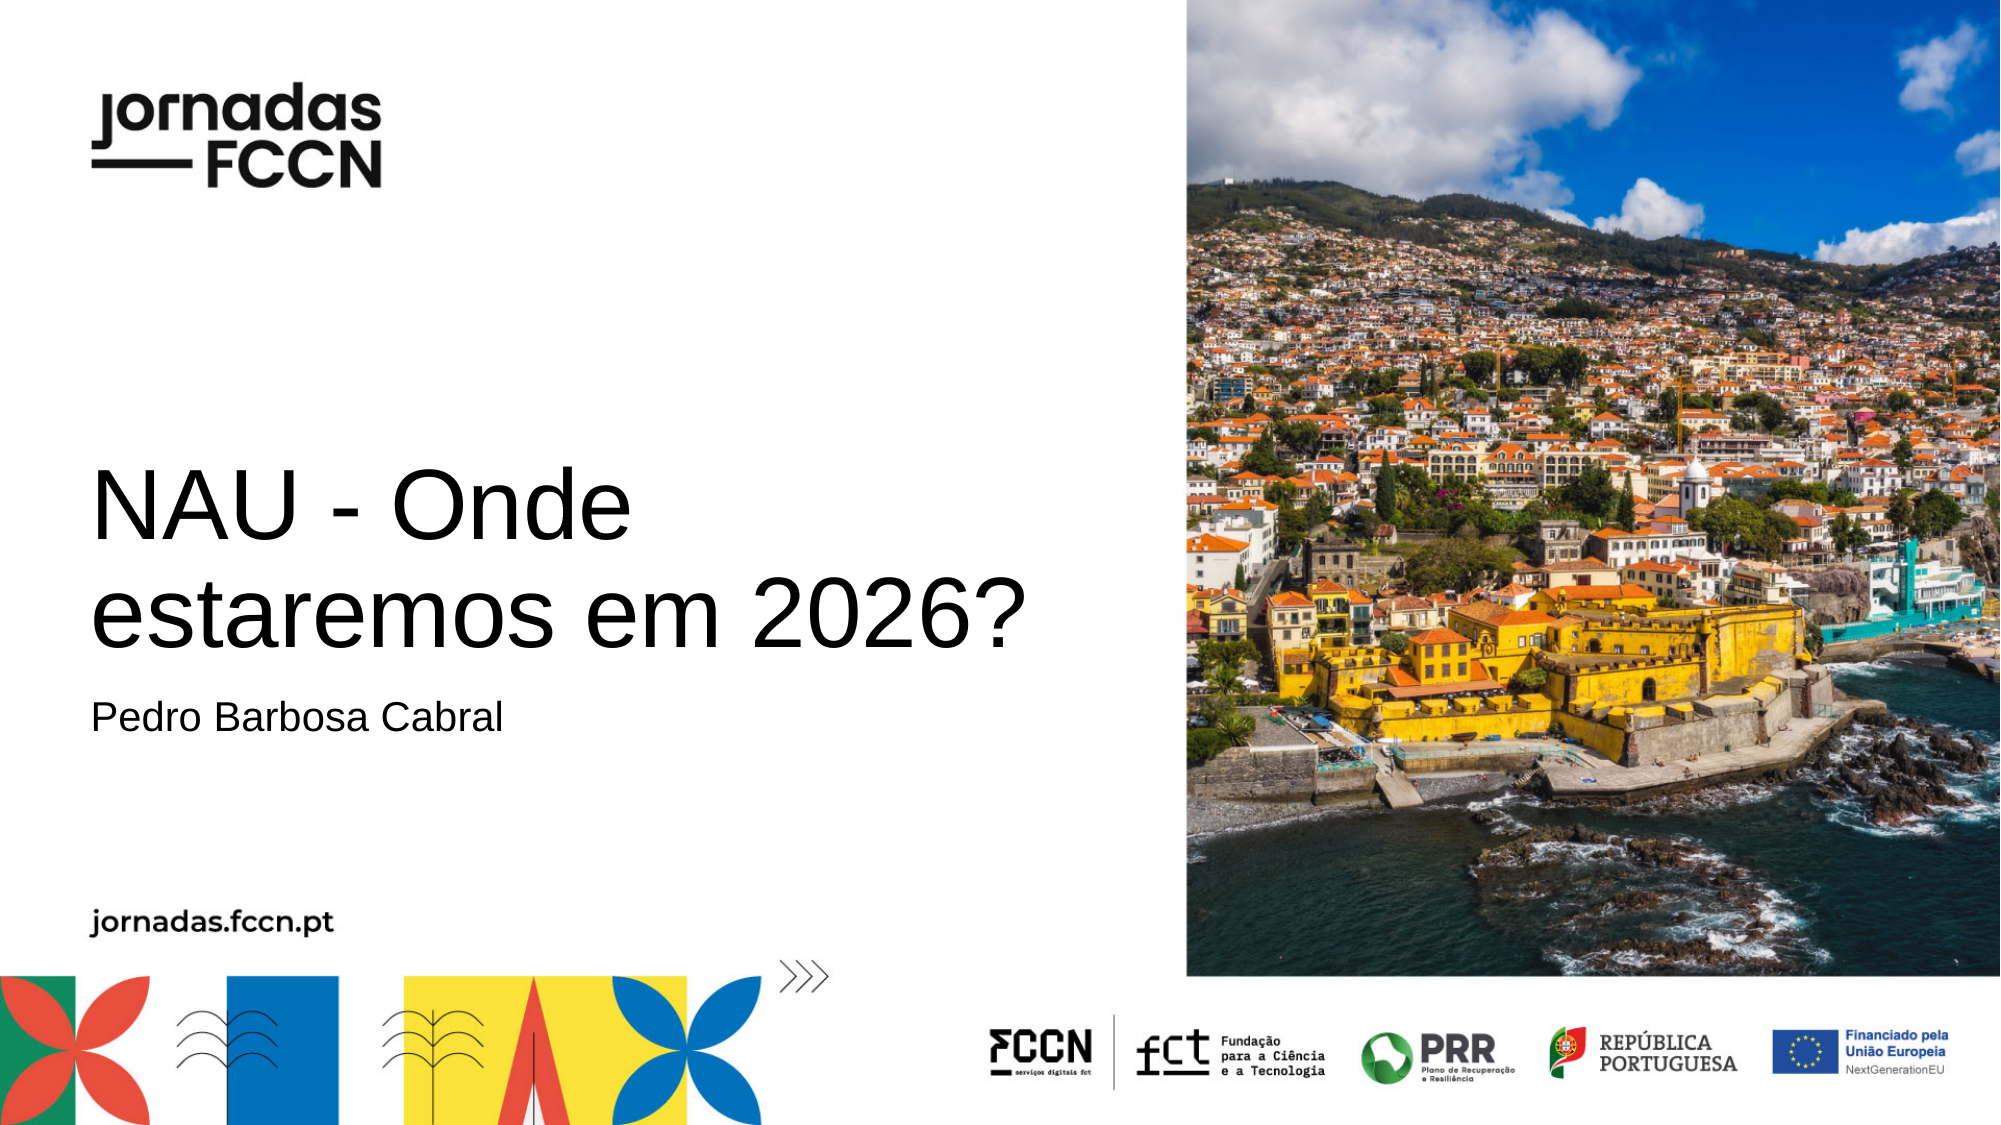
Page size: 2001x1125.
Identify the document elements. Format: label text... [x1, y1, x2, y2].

picture [0, 0, 2000, 1125]
subtitle Pedro Barbosa Cabral [75, 687, 1142, 877]
title NAU - Onde estaremos em 2026? [75, 235, 1142, 678]
